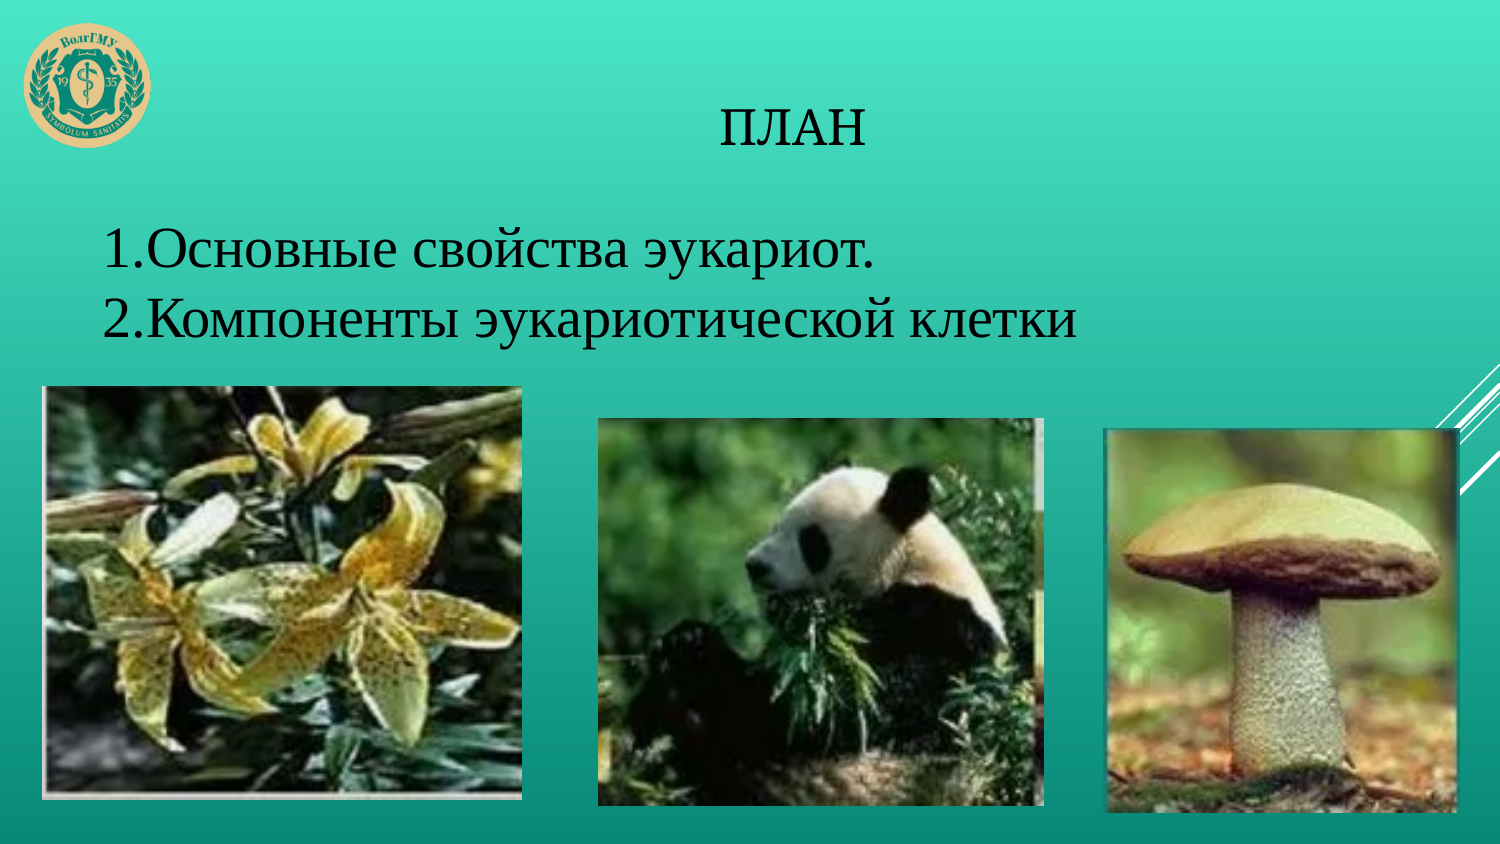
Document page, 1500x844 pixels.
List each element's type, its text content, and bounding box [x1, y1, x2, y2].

picture [598, 418, 1044, 807]
picture [1103, 428, 1461, 813]
title План [174, 37, 1413, 214]
picture [42, 386, 522, 800]
text_box 1.Основные свойства эукариот. 2.Компоненты эукариотической клетки [87, 201, 1232, 357]
picture [23, 23, 155, 149]
